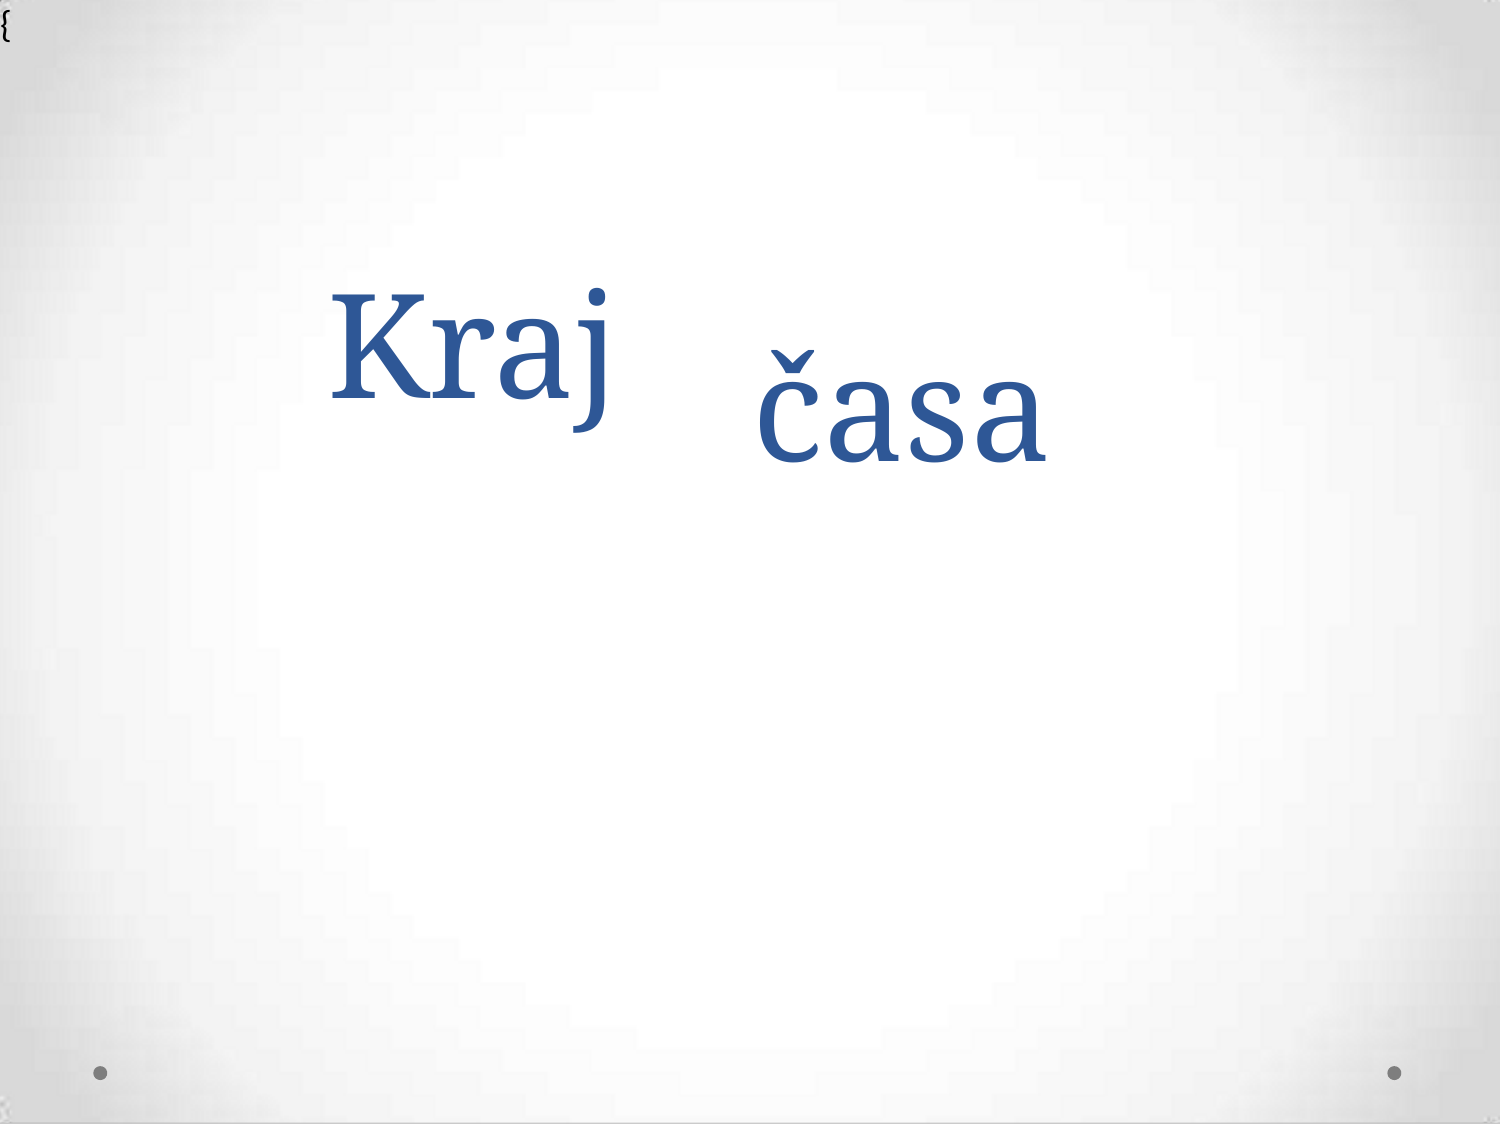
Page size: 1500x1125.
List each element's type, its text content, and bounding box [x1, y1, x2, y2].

text_box časa [749, 350, 1091, 521]
text_box { [0, 0, 1500, 1125]
text_box Kraj [324, 287, 996, 459]
text_box [1387, 1066, 1402, 1081]
text_box [93, 1066, 108, 1081]
